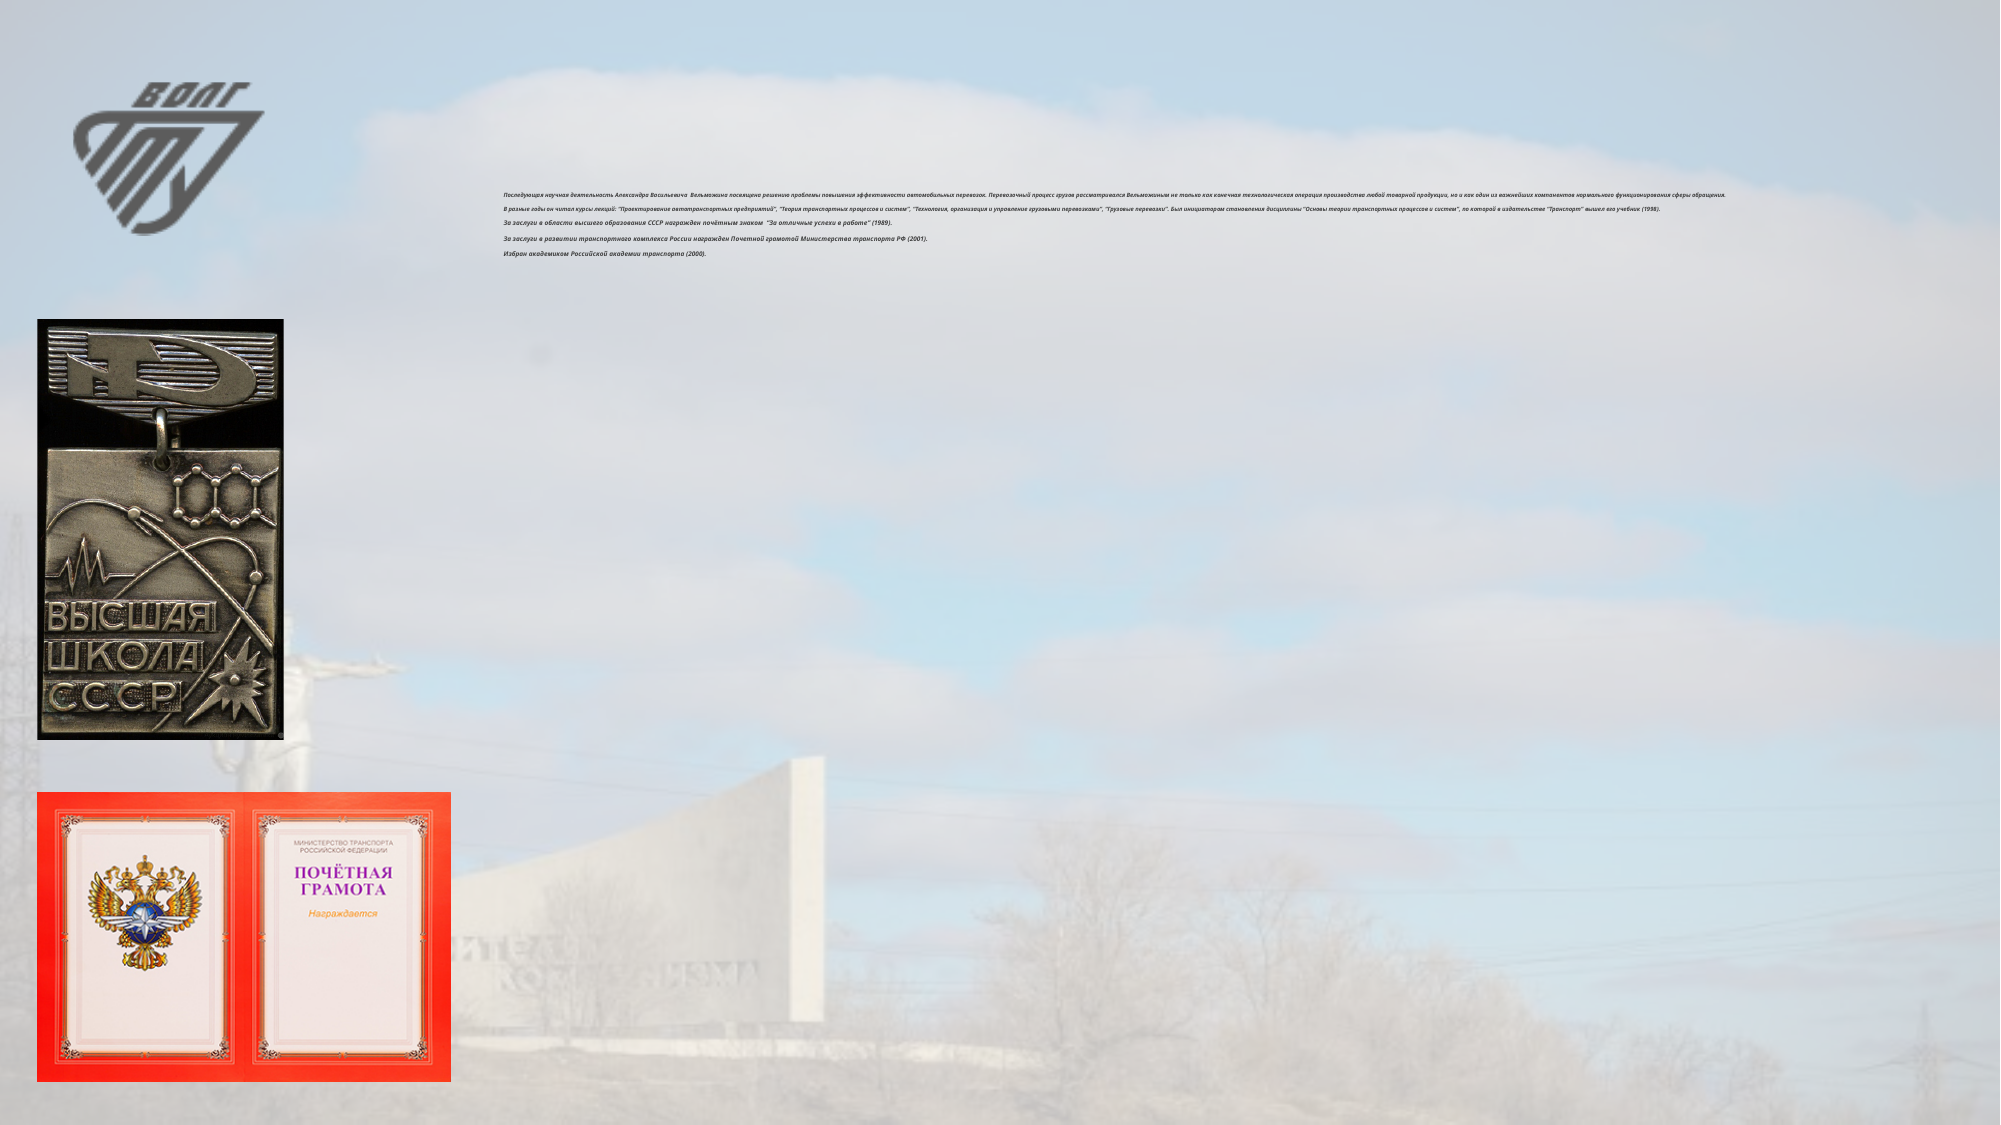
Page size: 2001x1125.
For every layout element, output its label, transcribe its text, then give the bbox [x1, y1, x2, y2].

title Последующая научная деятельность Александра Васильевича Вельможина посвящена решению проблемы повышения эффективности автомобильных перевозок. Перевозочный процесс грузов рассматривался Вельможиным не только как конечная технологическая операция производства любой товарной продукции, но и как один из важнейших компанентов нормального функционирования сферы обращения. В разные годы он читал курсы лекций: “Проектирование автотранспортных предприятий”, “Теория транспортных процессов и систем”, “Технология, организация и управление грузовыми перевозками”, “Грузовые перевозки”. Был инициатором становления дисциплины “Основы теории транспортных процессов и систем”, по которой в издательстве “Транспорт” вышел его учебник (1998). За заслуги в области высшего образования СССР награжден почётным знаком “За отличные успехи в работе” (1989). За заслуги в развитии транспортного комплекса России награжден Почетной грамотой Министерства транспорта РФ (2001). Избран академиком Российской академии транспорта (2000). [488, 54, 1863, 278]
picture [37, 792, 451, 1082]
picture [37, 319, 284, 740]
picture [72, 77, 284, 236]
